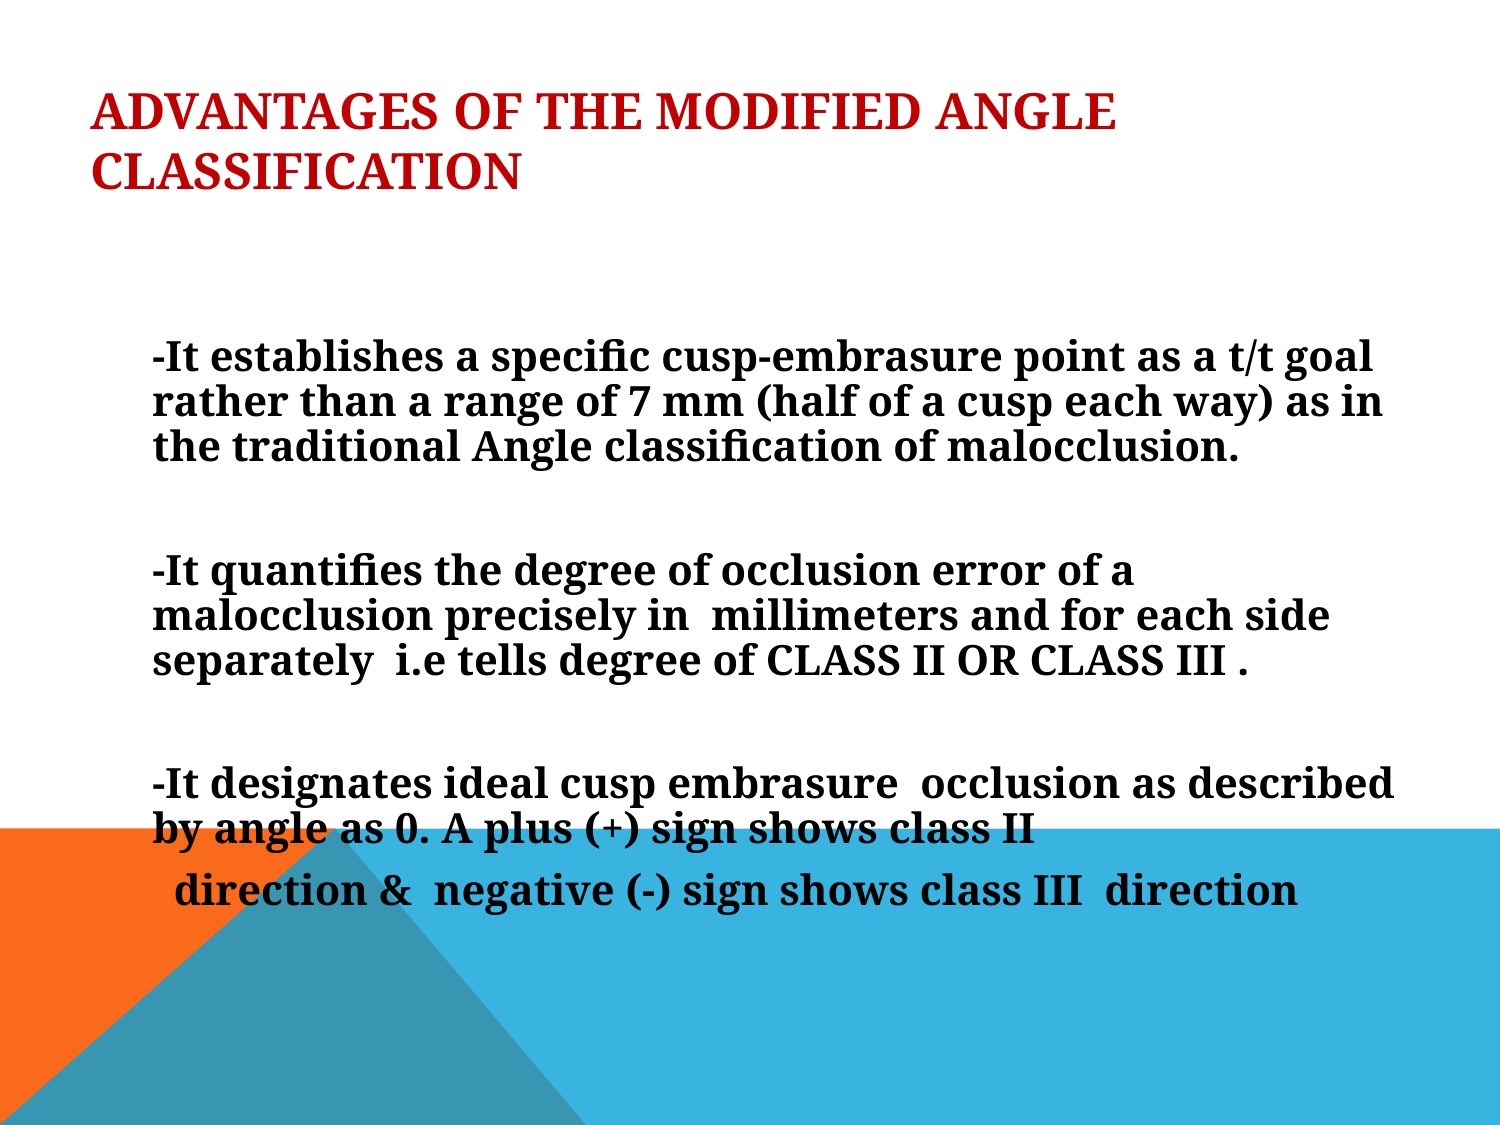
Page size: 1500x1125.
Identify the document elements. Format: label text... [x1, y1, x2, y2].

title Advantages of the modified Angle classification [75, 45, 1425, 233]
text_box -It establishes a specific cusp-embrasure point as a t/t goal rather than a range of 7 mm (half of a cusp each way) as in the traditional Angle classification of malocclusion. -It quantifies the degree of occlusion error of a malocclusion precisely in millimeters and for each side separately i.e tells degree of CLASS II OR CLASS III . -It designates ideal cusp embrasure occlusion as described by angle as 0. A plus (+) sign shows class II direction & negative (-) sign shows class III direction [137, 199, 1413, 1100]
